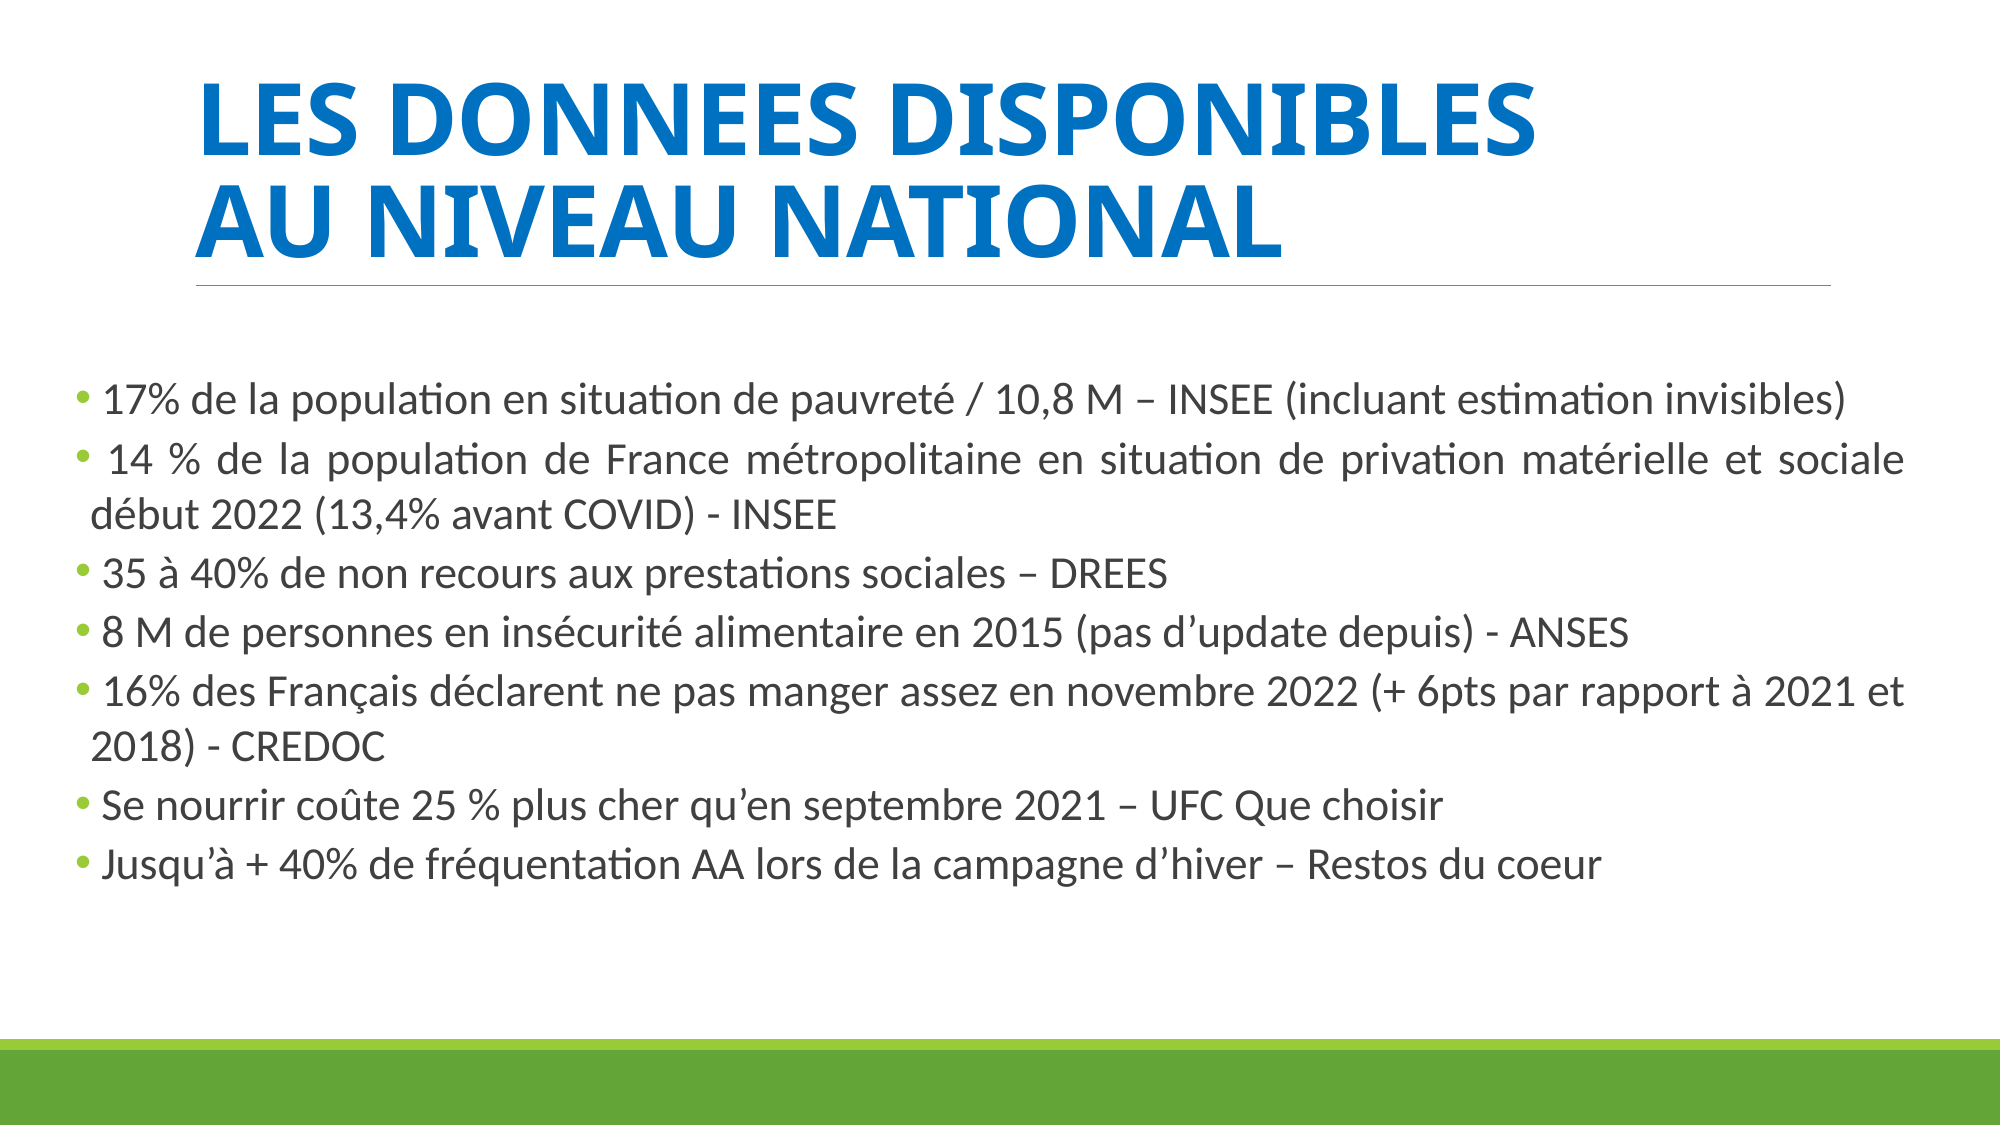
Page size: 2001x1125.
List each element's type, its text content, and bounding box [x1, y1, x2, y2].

title LES DONNEES DISPONIBLES AU NIVEAU NATIONAL [180, 47, 1830, 285]
list 17% de la population en situation de pauvreté / 10,8 M – INSEE (incluant estimation invisibles) 14 % de la population de France métropolitaine en situation de privation matérielle et sociale début 2022 (13,4% avant COVID) - INSEE 35 à 40% de non recours aux prestations sociales – DREES 8 M de personnes en insécurité alimentaire en 2015 (pas d’update depuis) - ANSES 16% des Français déclarent ne pas manger assez en novembre 2022 (+ 6pts par rapport à 2021 et 2018) - CREDOC Se nourrir coûte 25 % plus cher qu’en septembre 2021 – UFC Que choisir Jusqu’à + 40% de fréquentation AA lors de la campagne d’hiver – Restos du coeur [75, 361, 1908, 958]
